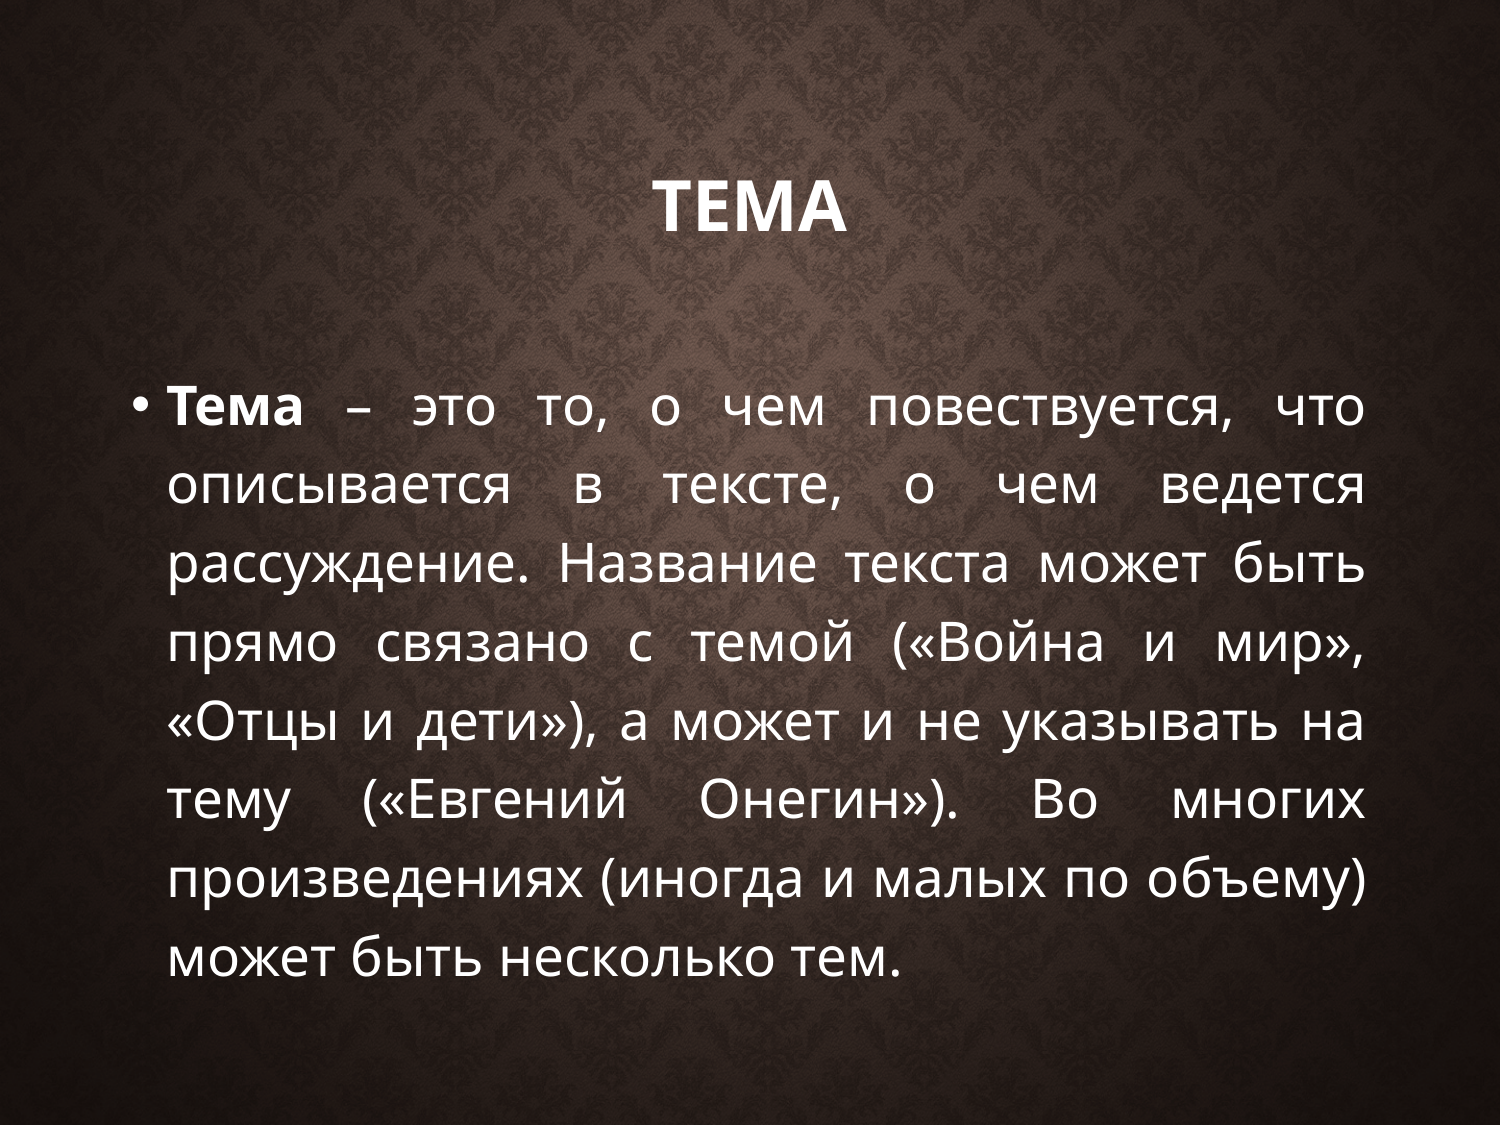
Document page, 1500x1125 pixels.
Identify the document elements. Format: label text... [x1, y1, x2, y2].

list Тема – это то, о чем повествуется, что описывается в тексте, о чем ведется рассуждение. Название текста может быть прямо связано с темой («Война и мир», «Отцы и дети»), а может и не указывать на тему («Евгений Онегин»). Во многих произведениях (иногда и малых по объему) может быть несколько тем. [116, 349, 1383, 1008]
title Тема [112, 99, 1387, 318]
